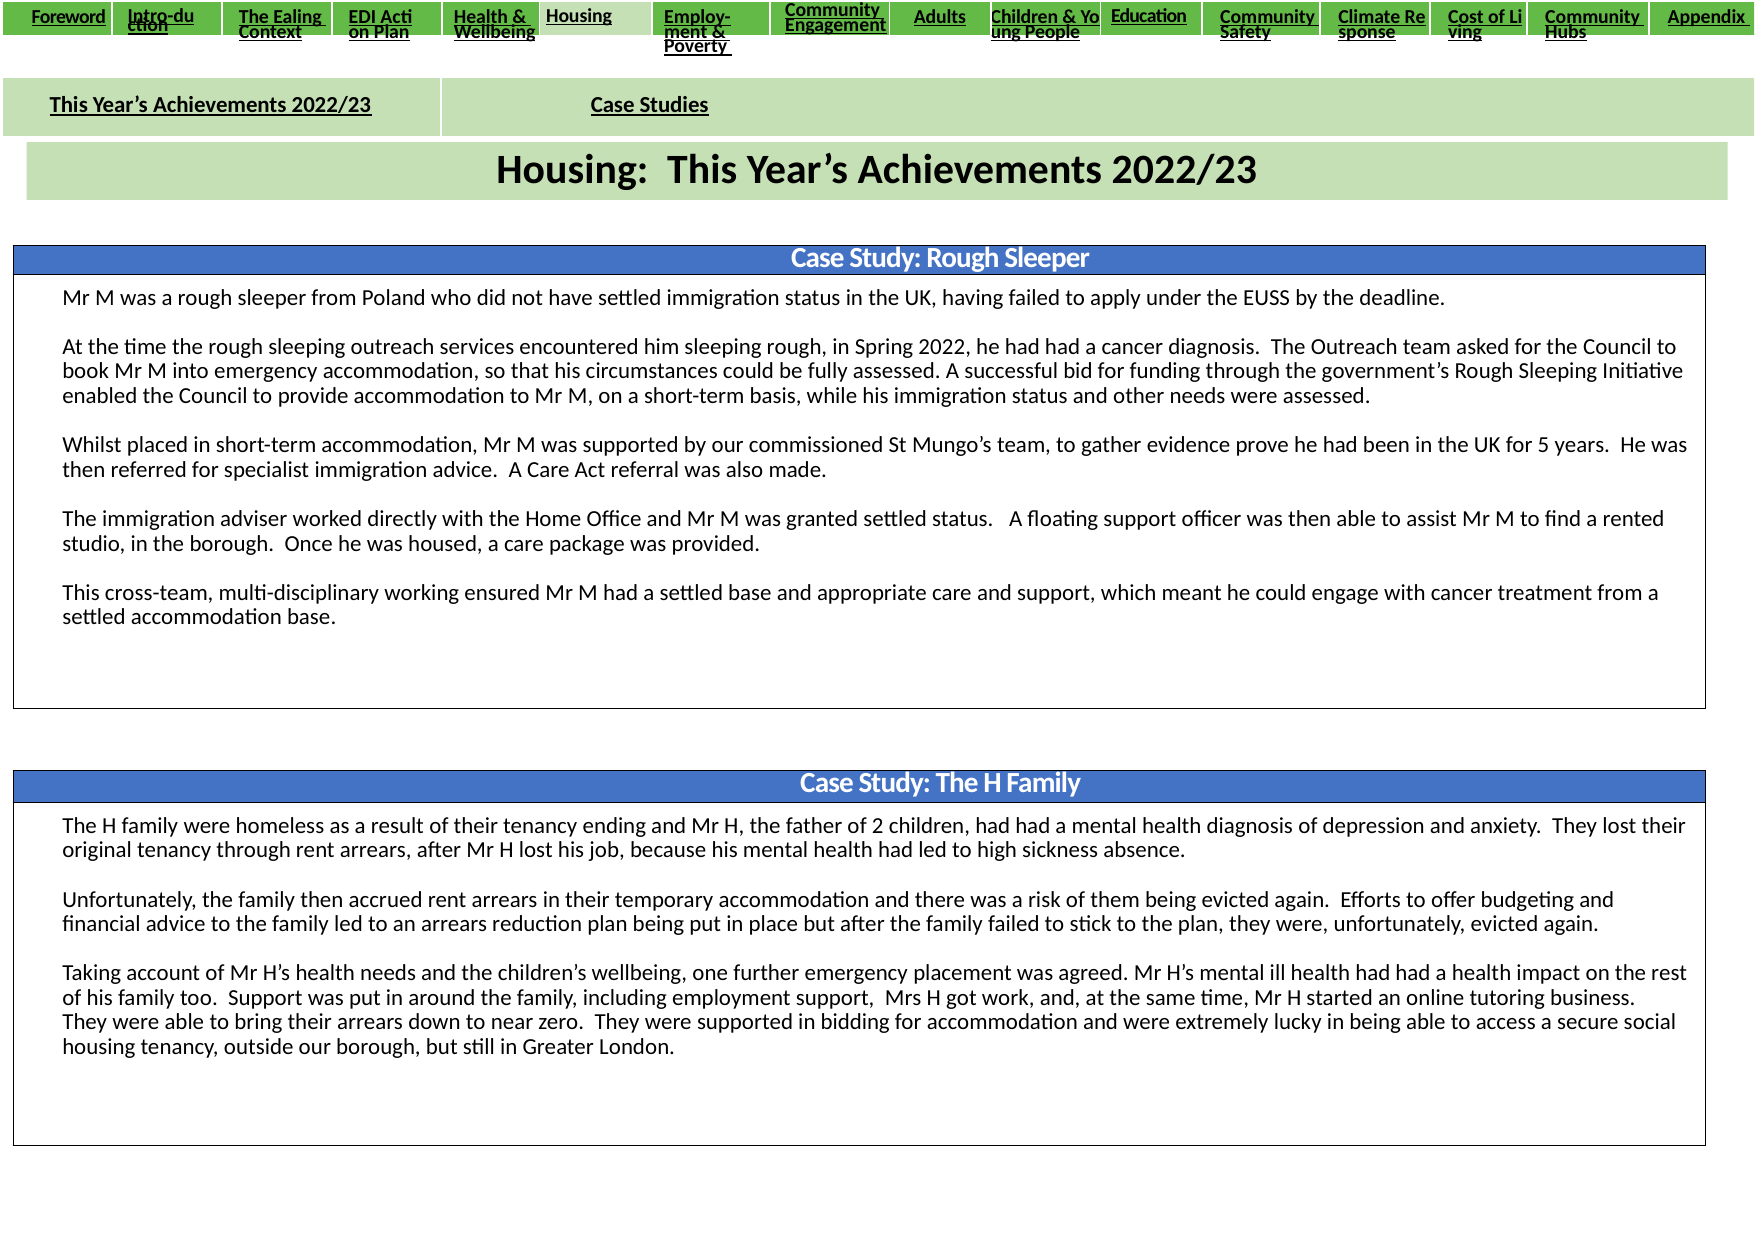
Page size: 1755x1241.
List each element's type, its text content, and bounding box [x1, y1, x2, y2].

table_header Climate Response [1321, 2, 1429, 35]
table_header EDI Action Plan [333, 2, 441, 35]
table_header [880, 78, 1320, 136]
table_header Education [1101, 2, 1201, 35]
table_header [1320, 78, 1755, 136]
table_cell Mr M was a rough sleeper from Poland who did not have settled immigration status in the UK, having failed to apply under the EUSS by the deadline. At the time the rough sleeping outreach services encountered him sleeping rough, in Spring 2022, he had had a cancer diagnosis. The Outreach team asked for the Council to book Mr M into emergency accommodation, so that his circumstances could be fully assessed. A successful bid for funding through the government’s Rough Sleeping Initiative enabled the Council to provide accommodation to Mr M, on a short-term basis, while his immigration status and other needs were assessed. Whilst placed in short-term accommodation, Mr M was supported by our commissioned St Mungo’s team, to gather evidence prove he had been in the UK for 5 years. He was then referred for specialist immigration advice. A Care Act referral was also made. The immigration adviser worked directly with the Home Office and Mr M was granted settled status. A floating support officer was then able to assist Mr M to find a rented studio, in the borough. Once he was housed, a care package was provided. This cross-team, multi-disciplinary working ensured Mr M had a settled base and appropriate care and support, which meant he could engage with cancer treatment from a settled accommodation base. [14, 275, 1705, 708]
table_header Children & Young People [992, 2, 1100, 35]
table_header Community Safety [1203, 2, 1319, 35]
table_header Case Study: The H Family [14, 771, 1705, 802]
table_header Case Studies [442, 78, 880, 136]
table_header Community Hubs [1528, 2, 1648, 35]
table_header Appendix [1650, 2, 1755, 35]
table_header Foreword [3, 2, 111, 35]
table_header Employ-ment & Poverty [653, 2, 769, 35]
table_header Adults [890, 2, 990, 35]
table_header Intro-duction [113, 2, 221, 35]
table_header Case Study: Rough Sleeper [14, 246, 1705, 274]
table_header Health & Wellbeing [443, 2, 539, 35]
table_header Cost of Living [1431, 2, 1526, 35]
title Housing: This Year’s Achievements 2022/23 [26, 142, 1728, 200]
table_header Housing [540, 2, 651, 35]
table_header This Year’s Achievements 2022/23 [3, 78, 440, 136]
table_cell The H family were homeless as a result of their tenancy ending and Mr H, the father of 2 children, had had a mental health diagnosis of depression and anxiety. They lost their original tenancy through rent arrears, after Mr H lost his job, because his mental health had led to high sickness absence. Unfortunately, the family then accrued rent arrears in their temporary accommodation and there was a risk of them being evicted again. Efforts to offer budgeting and financial advice to the family led to an arrears reduction plan being put in place but after the family failed to stick to the plan, they were, unfortunately, evicted again. Taking account of Mr H’s health needs and the children’s wellbeing, one further emergency placement was agreed. Mr H’s mental ill health had had a health impact on the rest of his family too. Support was put in around the family, including employment support, Mrs H got work, and, at the same time, Mr H started an online tutoring business. They were able to bring their arrears down to near zero. They were supported in bidding for accommodation and were extremely lucky in being able to access a secure social housing tenancy, outside our borough, but still in Greater London. [14, 803, 1705, 1145]
table_header The Ealing Context [223, 2, 331, 35]
table_header Community Engagement [771, 2, 889, 35]
